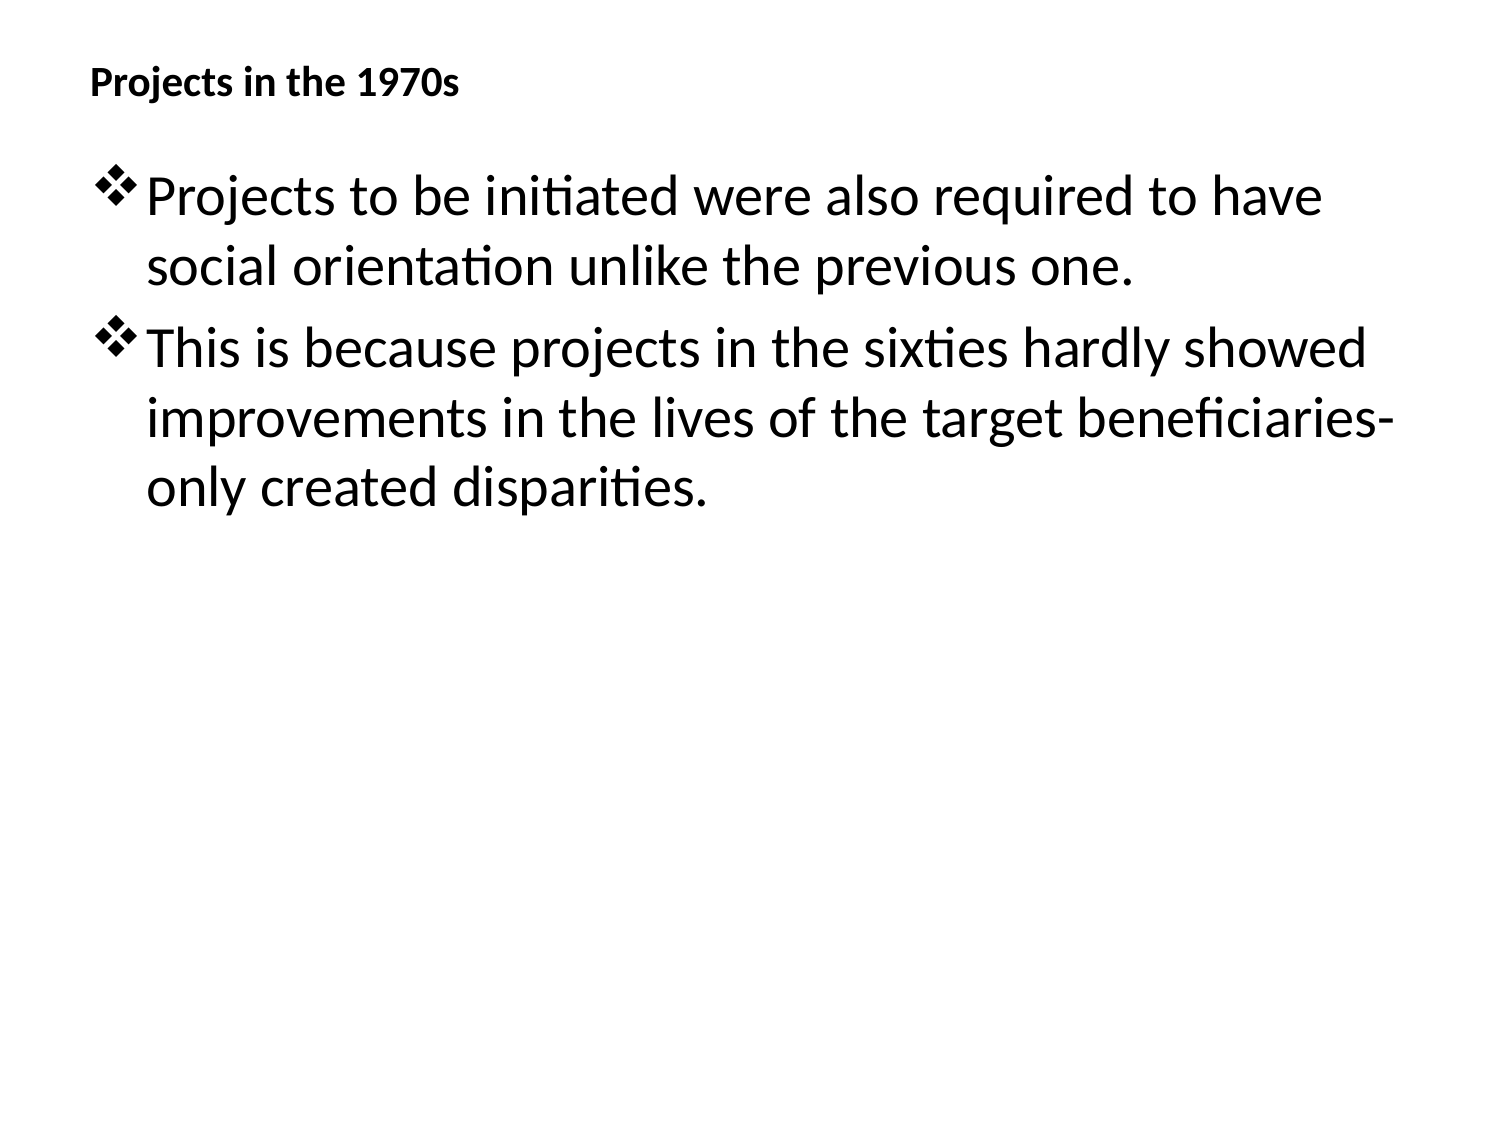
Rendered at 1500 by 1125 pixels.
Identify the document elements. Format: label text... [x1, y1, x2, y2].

title Projects in the 1970s [75, 45, 1425, 113]
list Projects to be initiated were also required to have social orientation unlike the previous one. This is because projects in the sixties hardly showed improvements in the lives of the target beneficiaries-only created disparities. [75, 149, 1425, 1005]
